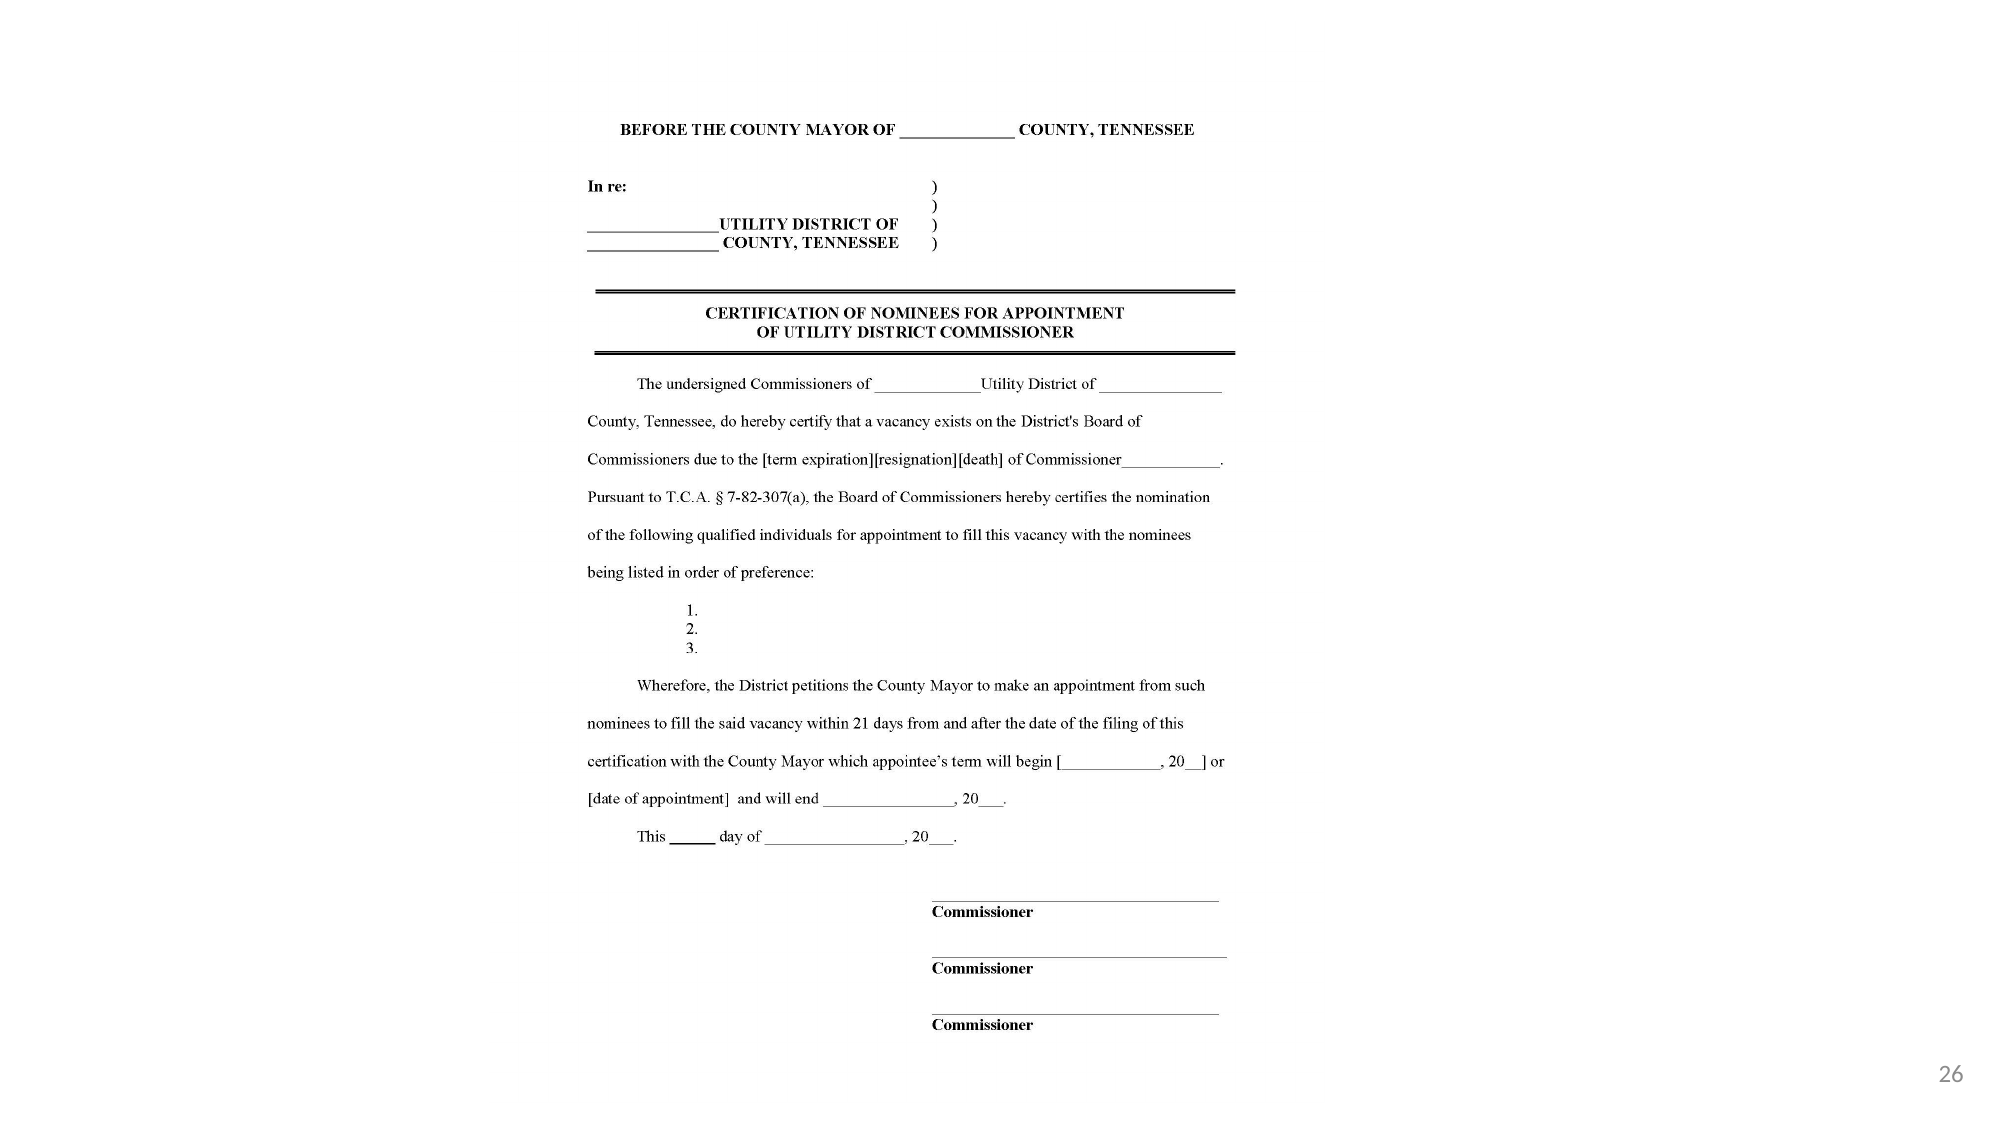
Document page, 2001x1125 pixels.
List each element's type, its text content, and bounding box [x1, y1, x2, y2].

picture [489, 21, 1325, 1103]
slide_number 26 [1903, 1042, 1979, 1103]
